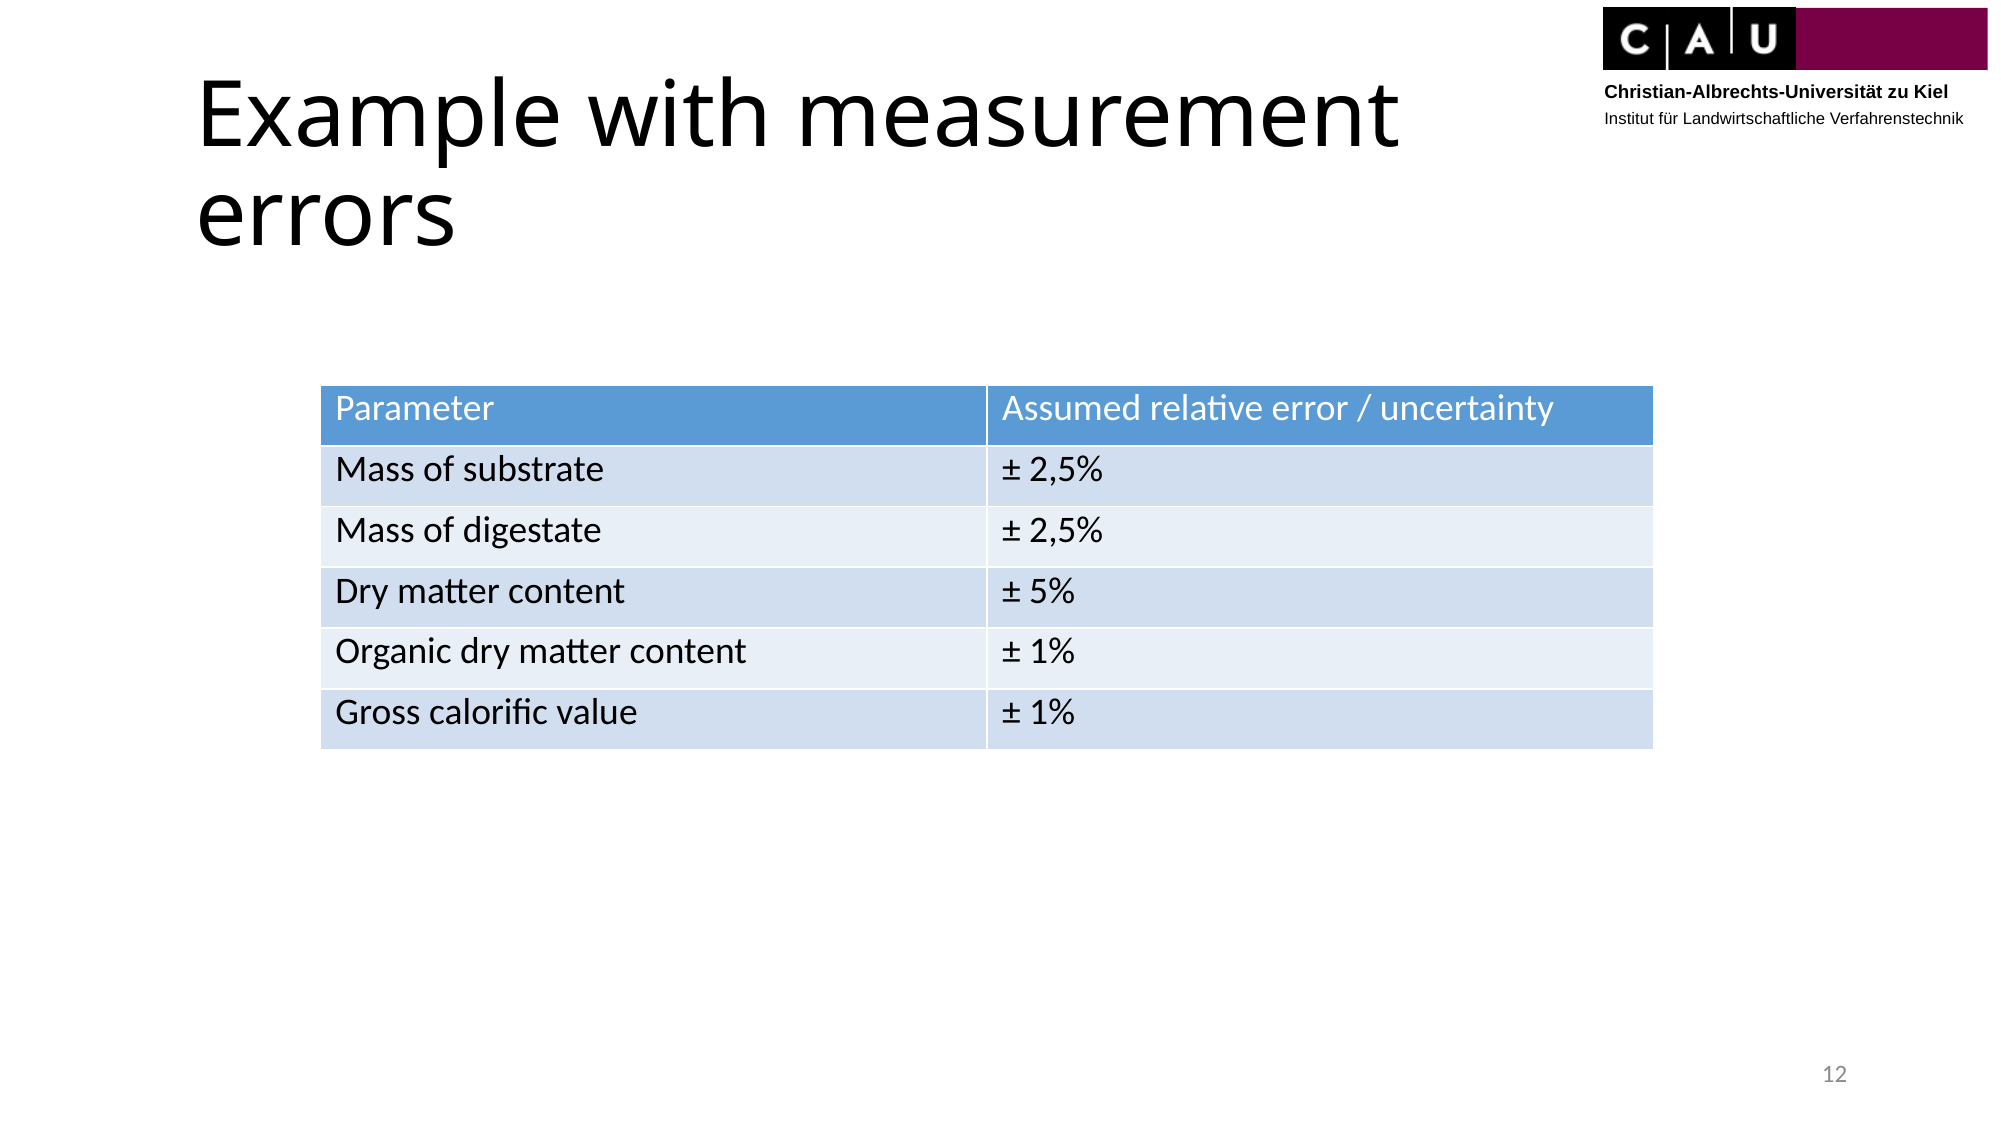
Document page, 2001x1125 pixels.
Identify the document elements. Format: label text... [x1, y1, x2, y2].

table_cell ± 5% [988, 568, 1653, 627]
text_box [1603, 7, 1988, 134]
text_box Christian-Albrechts-Universität zu Kiel Institut für Landwirtschaftliche Verfahrenstechnik [1592, 70, 1988, 135]
table_cell Mass of digestate [321, 507, 986, 566]
table_cell Organic dry matter content [321, 629, 986, 688]
table_cell Gross calorific value [321, 690, 986, 749]
table_header Assumed relative error / uncertainty [988, 386, 1653, 445]
table_cell ± 2,5% [988, 447, 1653, 506]
table_cell ± 2,5% [988, 507, 1653, 566]
table_cell Mass of substrate [321, 447, 986, 506]
table_cell ± 1% [988, 690, 1653, 749]
table_header Parameter [321, 386, 986, 445]
table_cell ± 1% [988, 629, 1653, 688]
slide_number 12 [1412, 1042, 1863, 1103]
title Example with measurement errors [180, 47, 1571, 285]
table_cell Dry matter content [321, 568, 986, 627]
